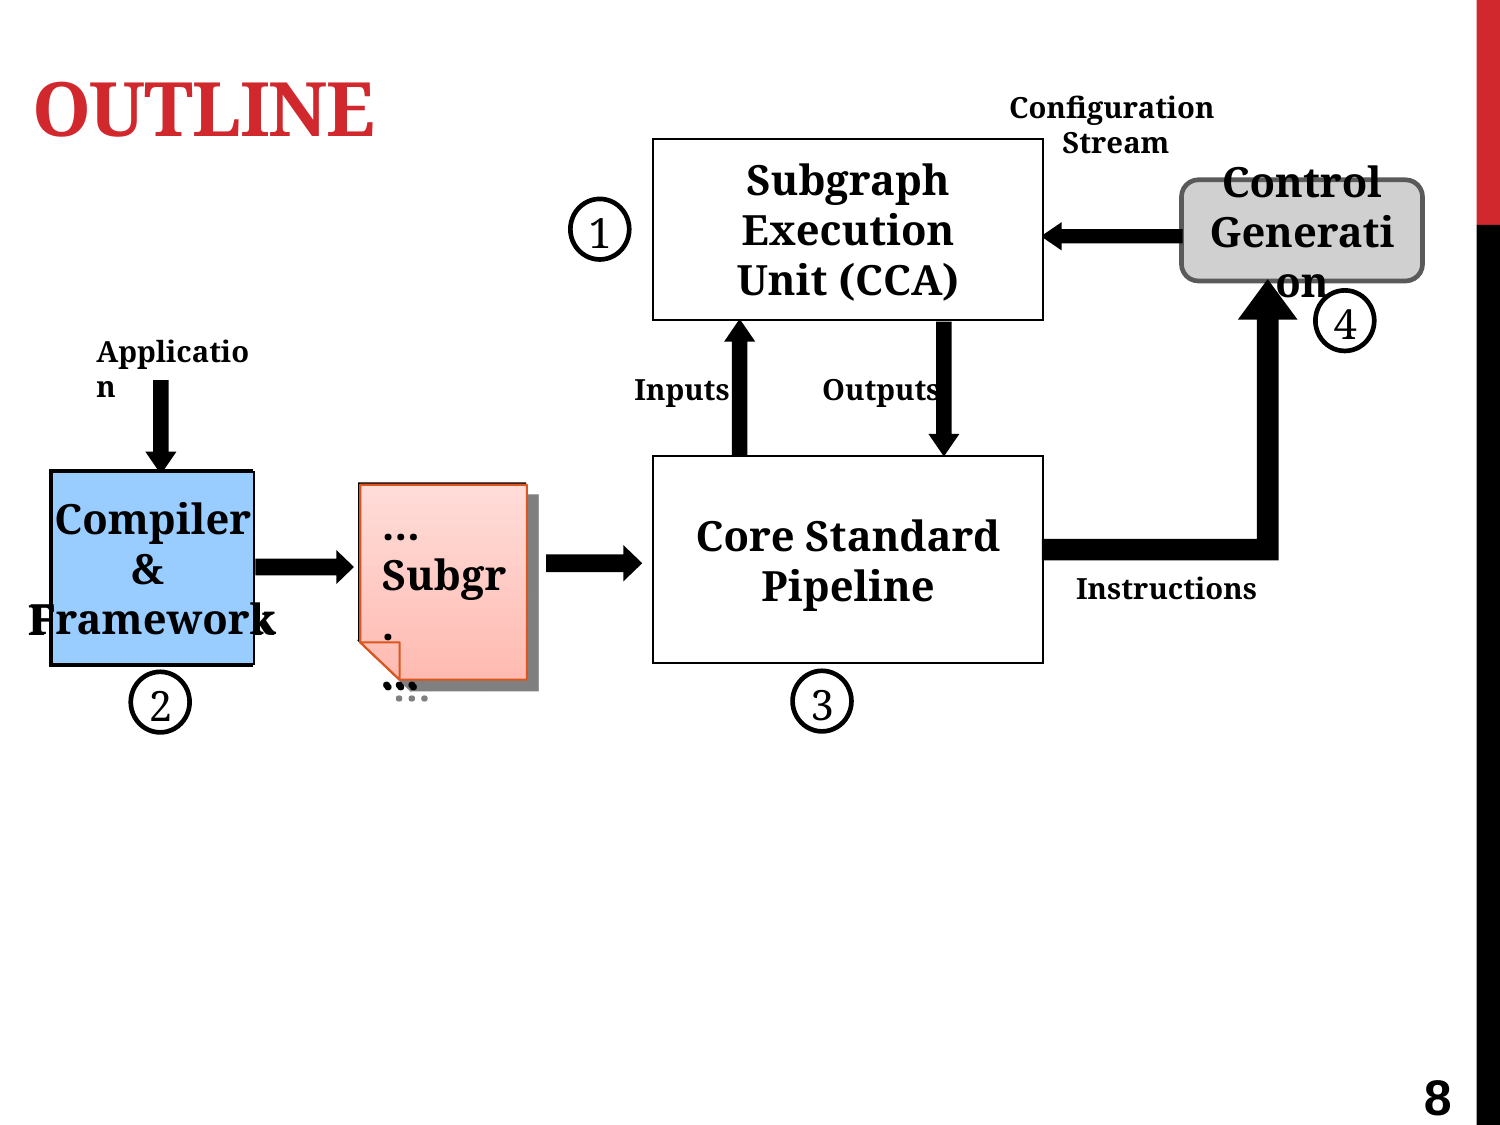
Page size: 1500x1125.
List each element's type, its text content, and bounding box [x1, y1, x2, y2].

text_box [547, 547, 641, 579]
text_box Core Standard Pipeline [653, 456, 1043, 663]
text_box Subgraph Execution Unit (CCA) [653, 138, 1043, 320]
text_box Compiler & Framework [50, 470, 252, 667]
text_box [1314, 289, 1375, 357]
text_box [1043, 224, 1182, 249]
text_box Configuration Stream [994, 82, 1230, 167]
text_box [937, 322, 951, 363]
text_box Outputs [807, 363, 956, 414]
text_box Compiler & Framework [51, 472, 254, 664]
text_box Instructions [1061, 563, 1273, 613]
slide_number 8 [1408, 1065, 1500, 1125]
text_box Application [81, 326, 268, 412]
text_box [726, 320, 754, 455]
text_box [130, 671, 191, 738]
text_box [792, 670, 852, 737]
text_box [147, 381, 175, 472]
text_box … Subgr. … [359, 483, 528, 681]
text_box [256, 552, 353, 582]
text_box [569, 198, 630, 266]
text_box Control Generation [1179, 177, 1425, 284]
text_box [1042, 280, 1296, 560]
text_box [930, 414, 958, 455]
text_box Inputs [619, 363, 745, 414]
title Outline [17, 4, 1314, 160]
